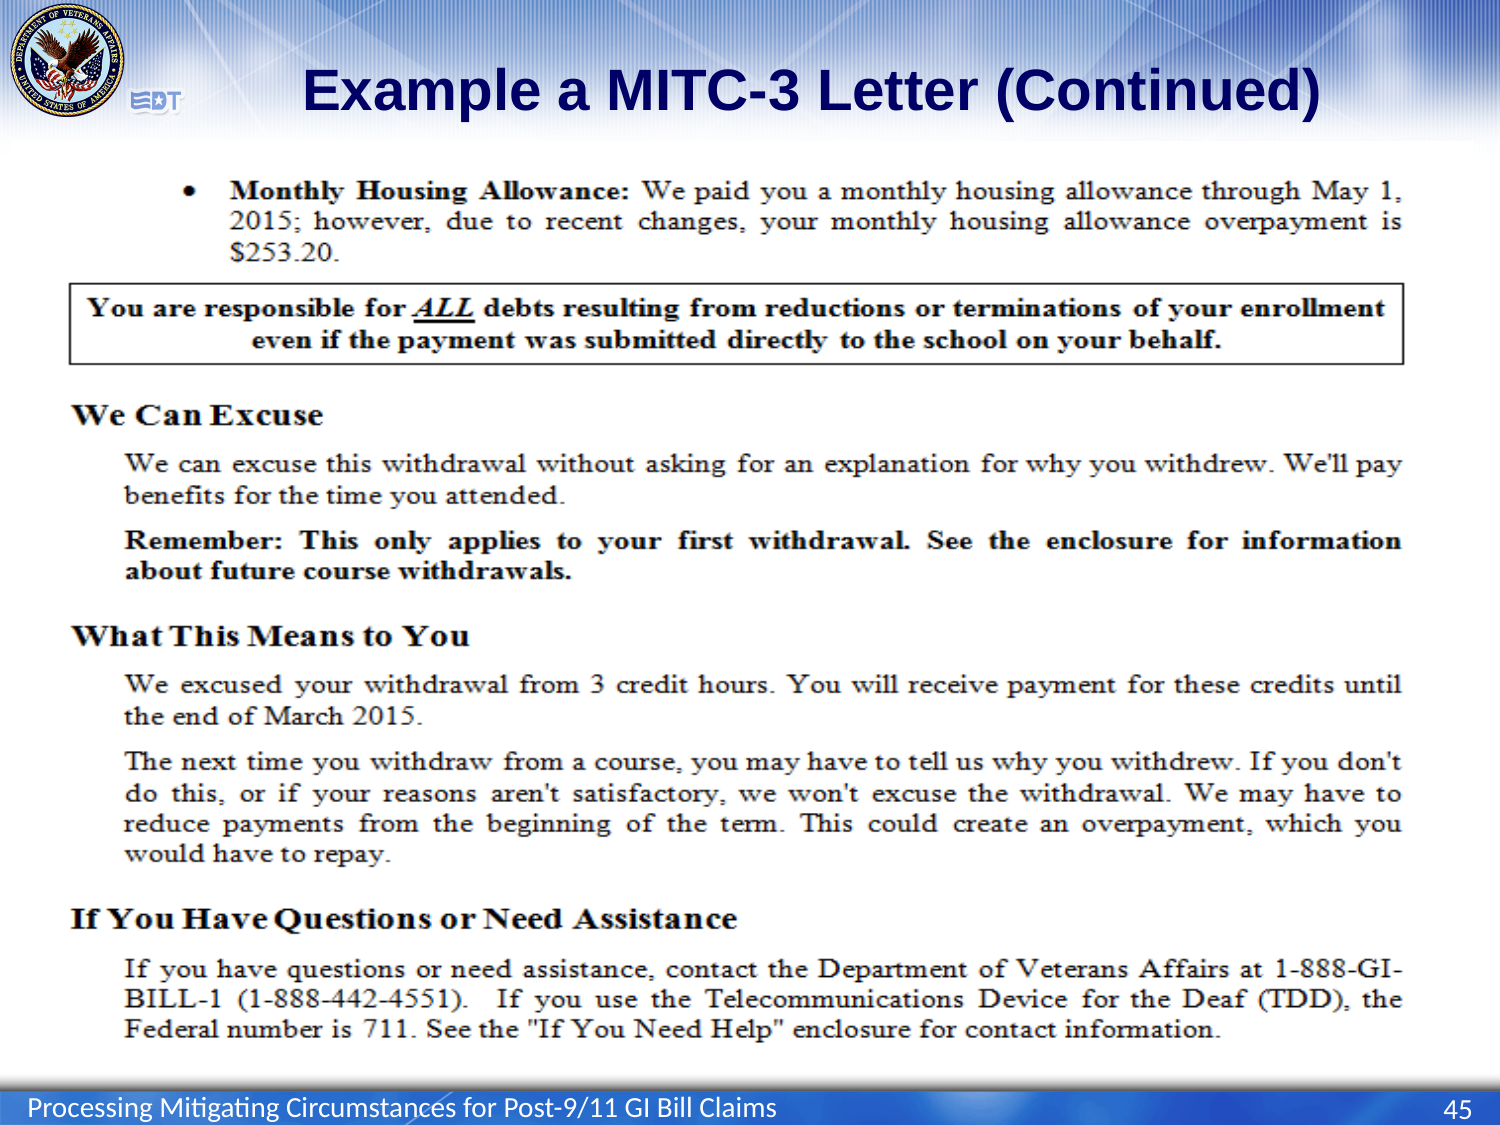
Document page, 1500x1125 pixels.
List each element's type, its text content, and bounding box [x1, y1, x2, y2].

title Example a MITC-3 Letter (Continued) [125, 0, 1500, 175]
slide_number 45 [1137, 1083, 1488, 1125]
footer Processing Mitigating Circumstances for Post-9/11 GI Bill Claims [12, 1081, 975, 1125]
picture [0, 0, 1500, 1125]
